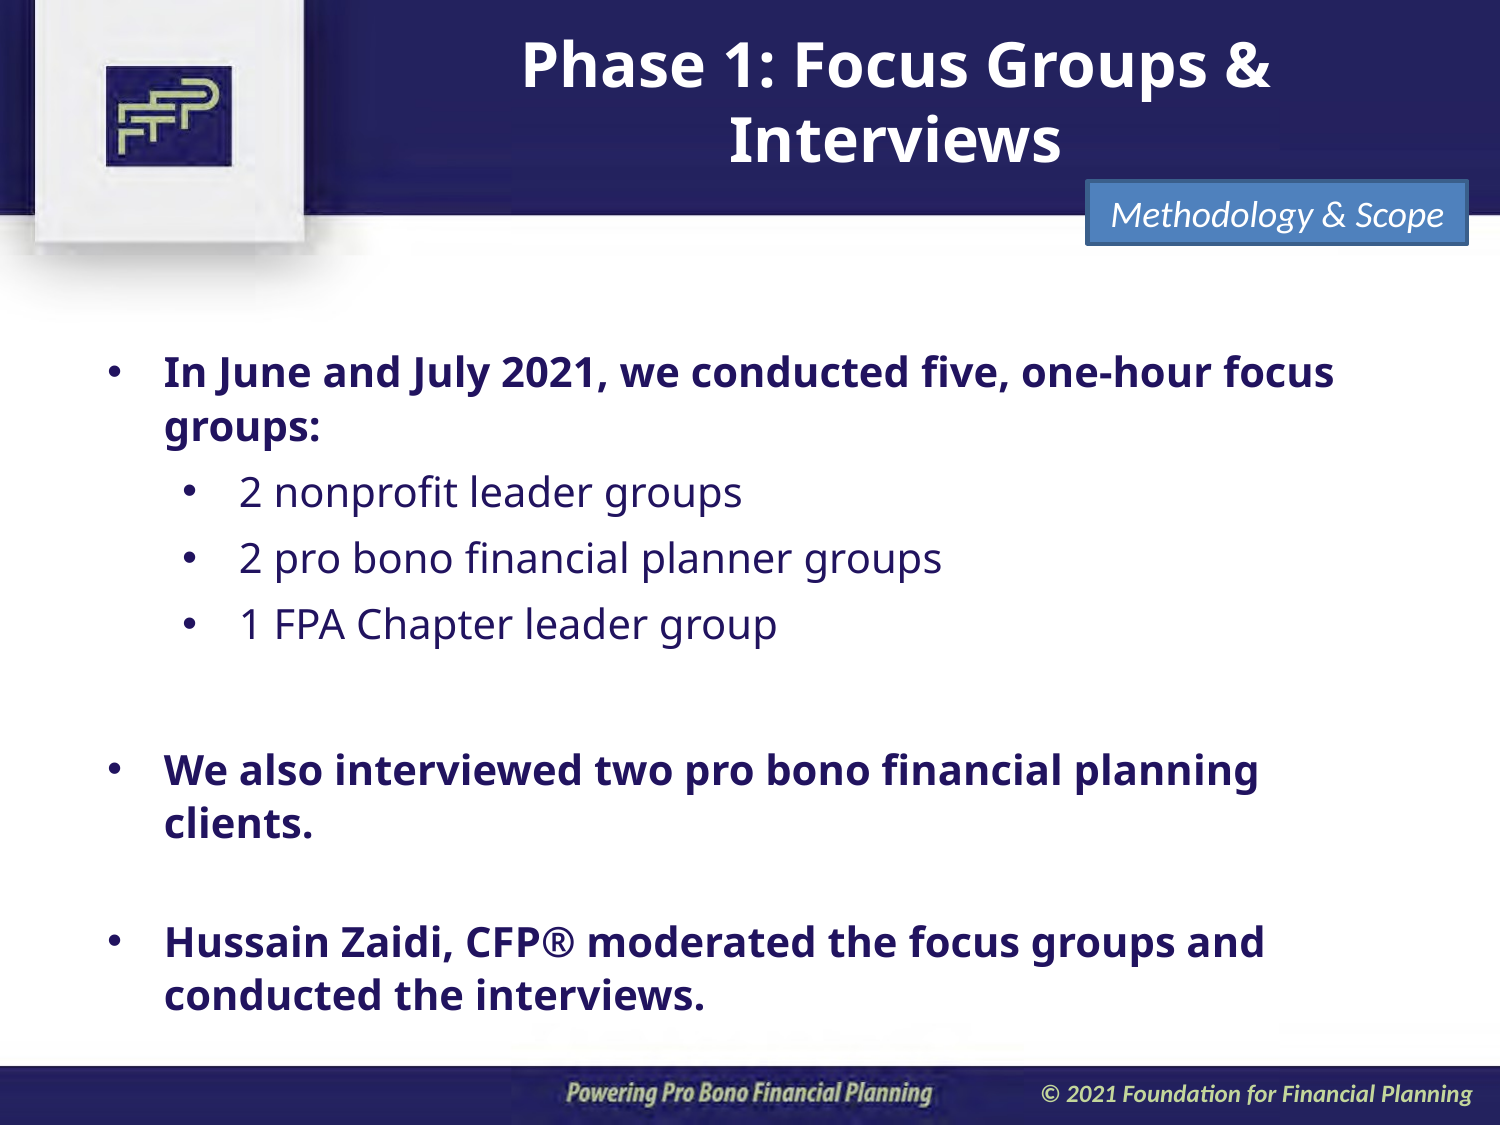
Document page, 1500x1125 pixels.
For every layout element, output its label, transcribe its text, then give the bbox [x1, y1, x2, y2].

list In June and July 2021, we conducted five, one-hour focus groups: 2 nonprofit leader groups 2 pro bono financial planner groups 1 FPA Chapter leader group We also interviewed two pro bono financial planning clients. Hussain Zaidi, CFP® moderated the focus groups and conducted the interviews. [107, 342, 1393, 941]
text_box Phase 1: Focus Groups & Interviews [349, 53, 1443, 147]
text_box Methodology & Scope [1085, 179, 1469, 246]
picture [0, 0, 1500, 1125]
